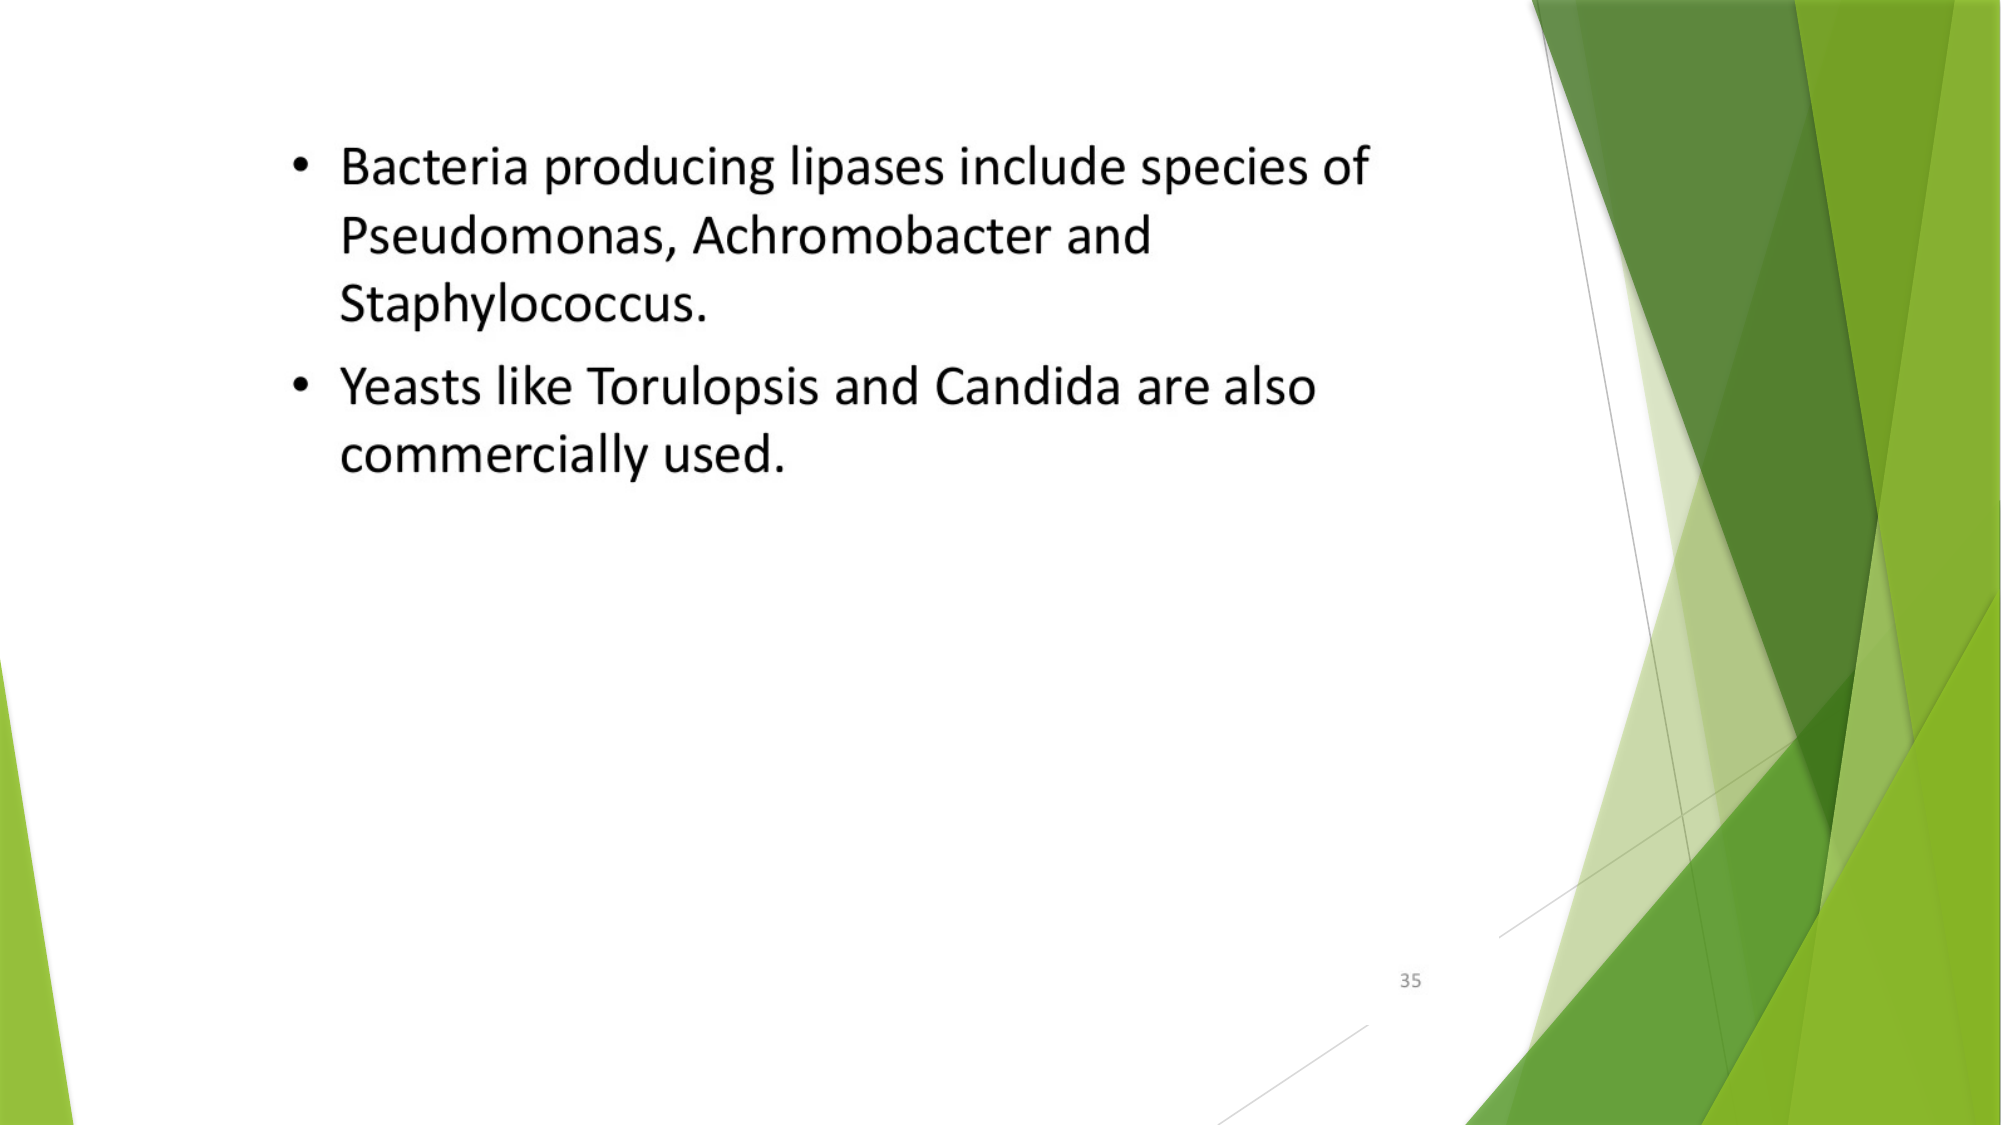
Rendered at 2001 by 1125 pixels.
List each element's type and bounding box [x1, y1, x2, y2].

picture [213, 60, 1500, 1025]
